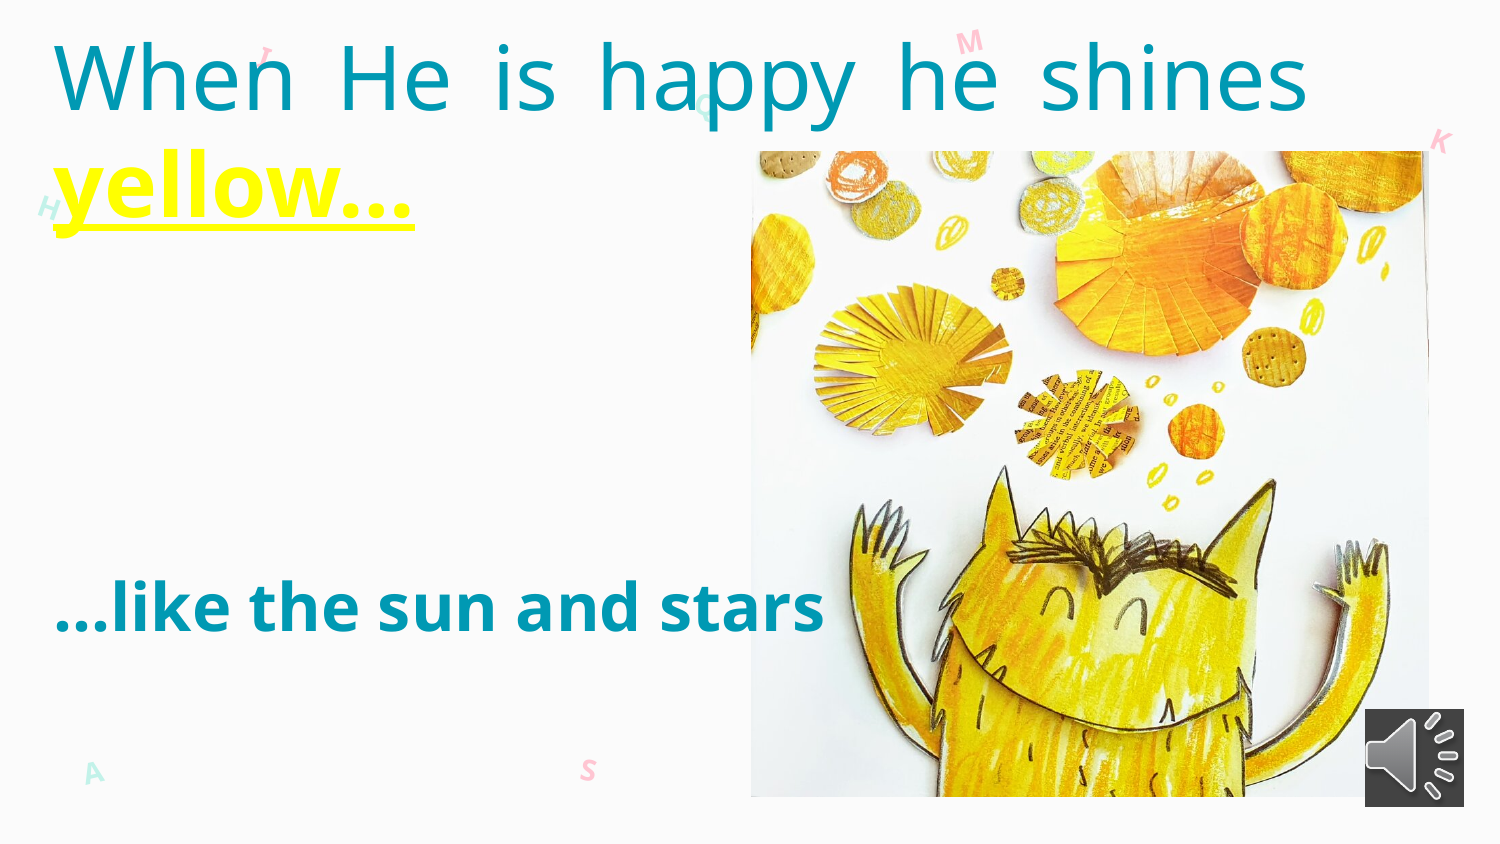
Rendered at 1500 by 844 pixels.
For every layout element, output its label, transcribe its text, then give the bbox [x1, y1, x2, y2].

picture [751, 151, 1465, 809]
title …like the sun and stars [38, 510, 746, 699]
title When He is happy he shines yellow… [38, 33, 1325, 223]
